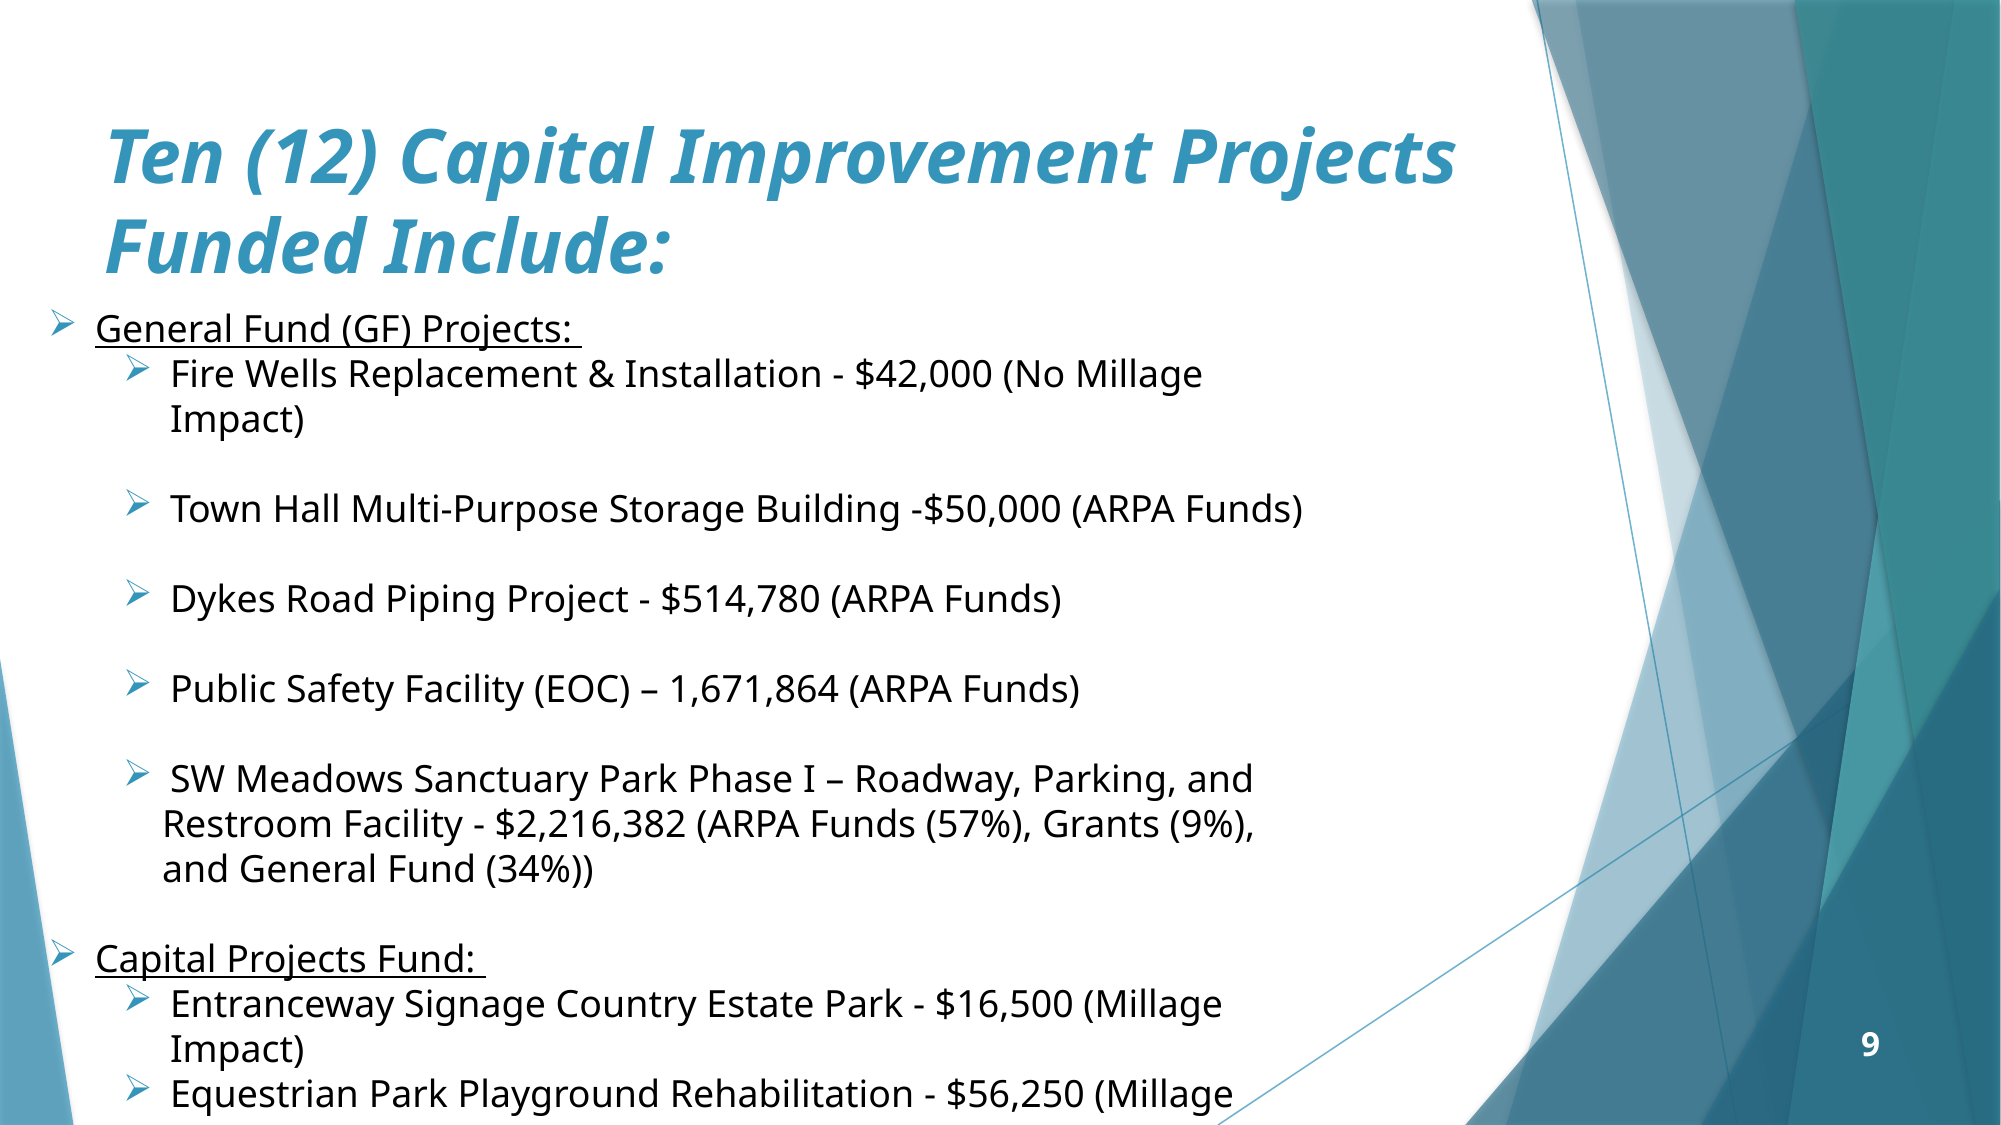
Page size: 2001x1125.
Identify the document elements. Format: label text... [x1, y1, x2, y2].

text_box [246, 123, 284, 162]
text_box Ten (12) Capital Improvement Projects Funded Include: [89, 100, 1687, 296]
text_box 9 [1783, 1015, 1896, 1076]
text_box General Fund (GF) Projects: Fire Wells Replacement & Installation - $42,000 (No Millage Impact) Town Hall Multi-Purpose Storage Building -$50,000 (ARPA Funds) Dykes Road Piping Project - $514,780 (ARPA Funds) Public Safety Facility (EOC) – 1,671,864 (ARPA Funds) SW Meadows Sanctuary Park Phase I – Roadway, Parking, and Restroom Facility - $2,216,382 (ARPA Funds (57%), Grants (9%), and General Fund (34%)) Capital Projects Fund: Entranceway Signage Country Estate Park - $16,500 (Millage Impact) Equestrian Park Playground Rehabilitation - $56,250 (Millage Impact) Townwide Invasive Exotics Removal - $140,000 (Millage Impact) [33, 297, 1352, 1125]
